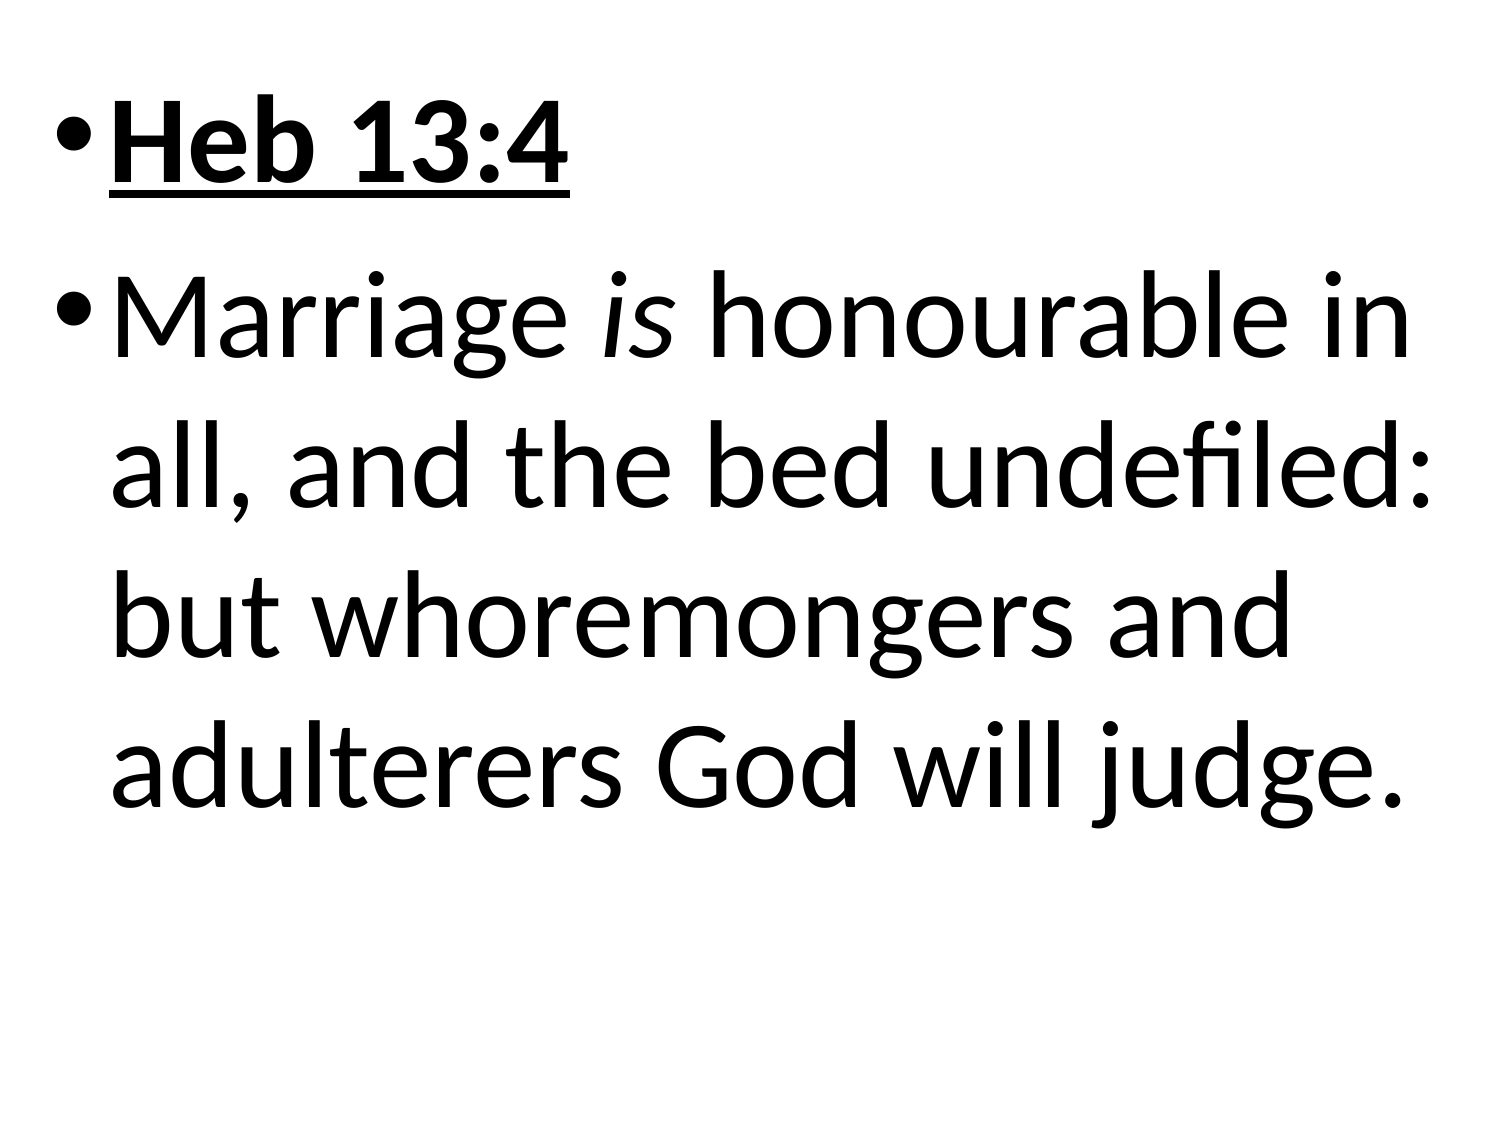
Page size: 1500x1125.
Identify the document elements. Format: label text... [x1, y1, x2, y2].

list Heb 13:4 Marriage is honourable in all, and the bed undefiled: but whoremongers and adulterers God will judge. [37, 50, 1463, 1075]
